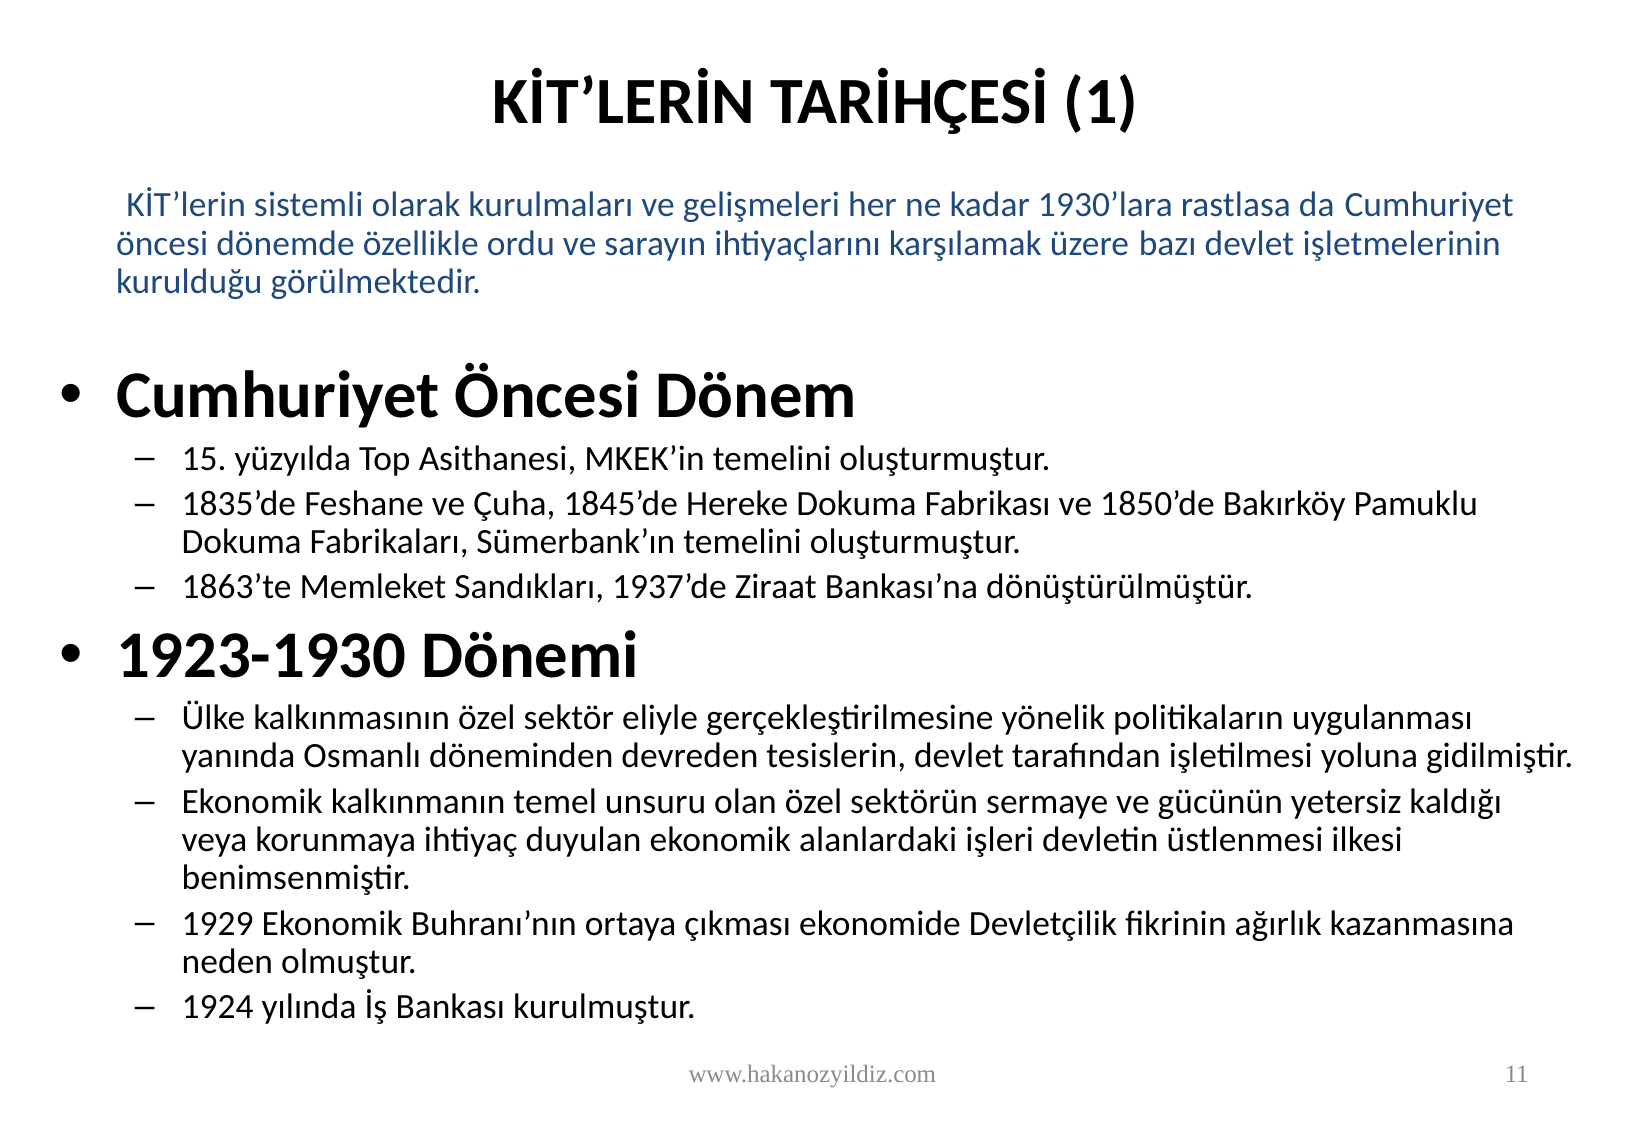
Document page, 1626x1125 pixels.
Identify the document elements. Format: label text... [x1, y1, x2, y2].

list KİT’lerin sistemli olarak kurulmaları ve gelişmeleri her ne kadar 1930’lara rastlasa da Cumhuriyet öncesi dönemde özellikle ordu ve sarayın ihtiyaçlarını karşılamak üzere bazı devlet işletmelerinin kurulduğu görülmektedir. Cumhuriyet Öncesi Dönem 15. yüzyılda Top Asithanesi, MKEK’in temelini oluşturmuştur. 1835’de Feshane ve Çuha, 1845’de Hereke Dokuma Fabrikası ve 1850’de Bakırköy Pamuklu Dokuma Fabrikaları, Sümerbank’ın temelini oluşturmuştur. 1863’te Memleket Sandıkları, 1937’de Ziraat Bankası’na dönüştürülmüştür. 1923-1930 Dönemi Ülke kalkınmasının özel sektör eliyle gerçekleştirilmesine yönelik politikaların uygulanması yanında Osmanlı döneminden devreden tesislerin, devlet tarafından işletilmesi yoluna gidilmiştir. Ekonomik kalkınmanın temel unsuru olan özel sektörün sermaye ve gücünün yetersiz kaldığı veya korunmaya ihtiyaç duyulan ekonomik alanlardaki işleri devletin üstlenmesi ilkesi benimsenmiştir. 1929 Ekonomik Buhranı’nın ortaya çıkması ekonomide Devletçilik fikrinin ağırlık kazanmasına neden olmuştur. 1924 yılında İş Bankası kurulmuştur. [44, 172, 1591, 1032]
title KİT’LERİN TARİHÇESİ (1) [62, 50, 1570, 145]
slide_number 11 [1164, 1042, 1544, 1103]
footer www.hakanozyildiz.com [555, 1042, 1070, 1103]
